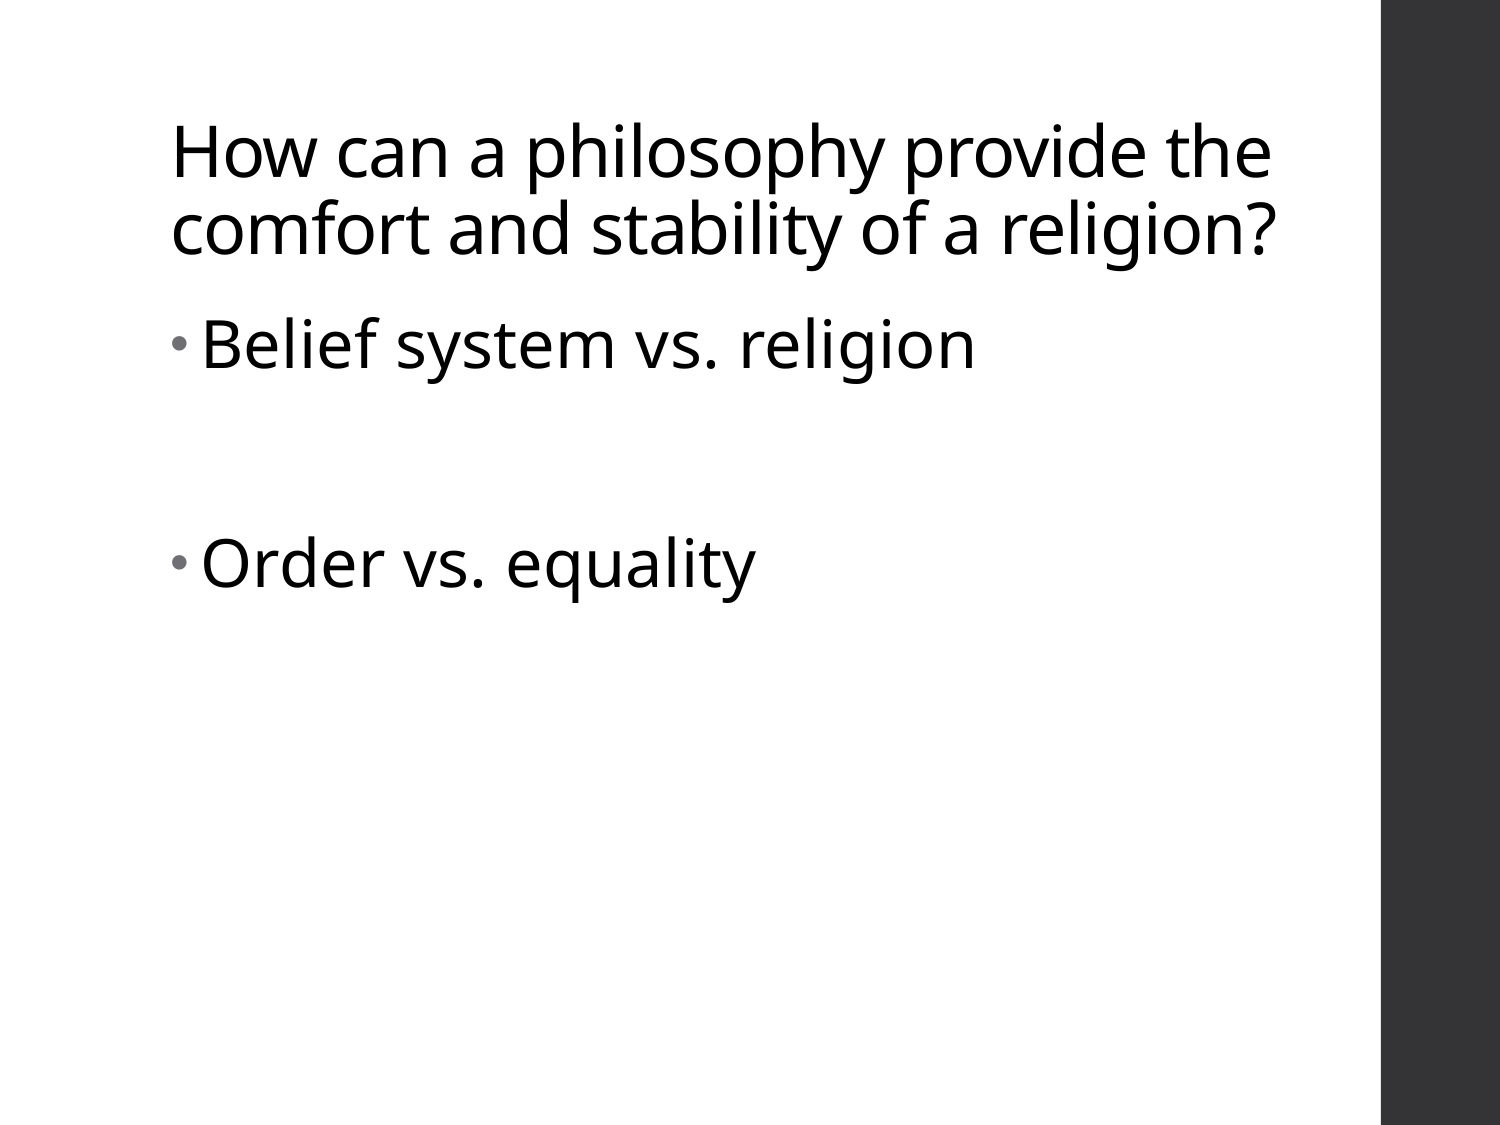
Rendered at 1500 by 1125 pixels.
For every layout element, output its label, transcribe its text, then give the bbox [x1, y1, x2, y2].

title How can a philosophy provide the comfort and stability of a religion? [155, 60, 1348, 278]
list Belief system vs. religion Order vs. equality [155, 299, 1213, 1014]
